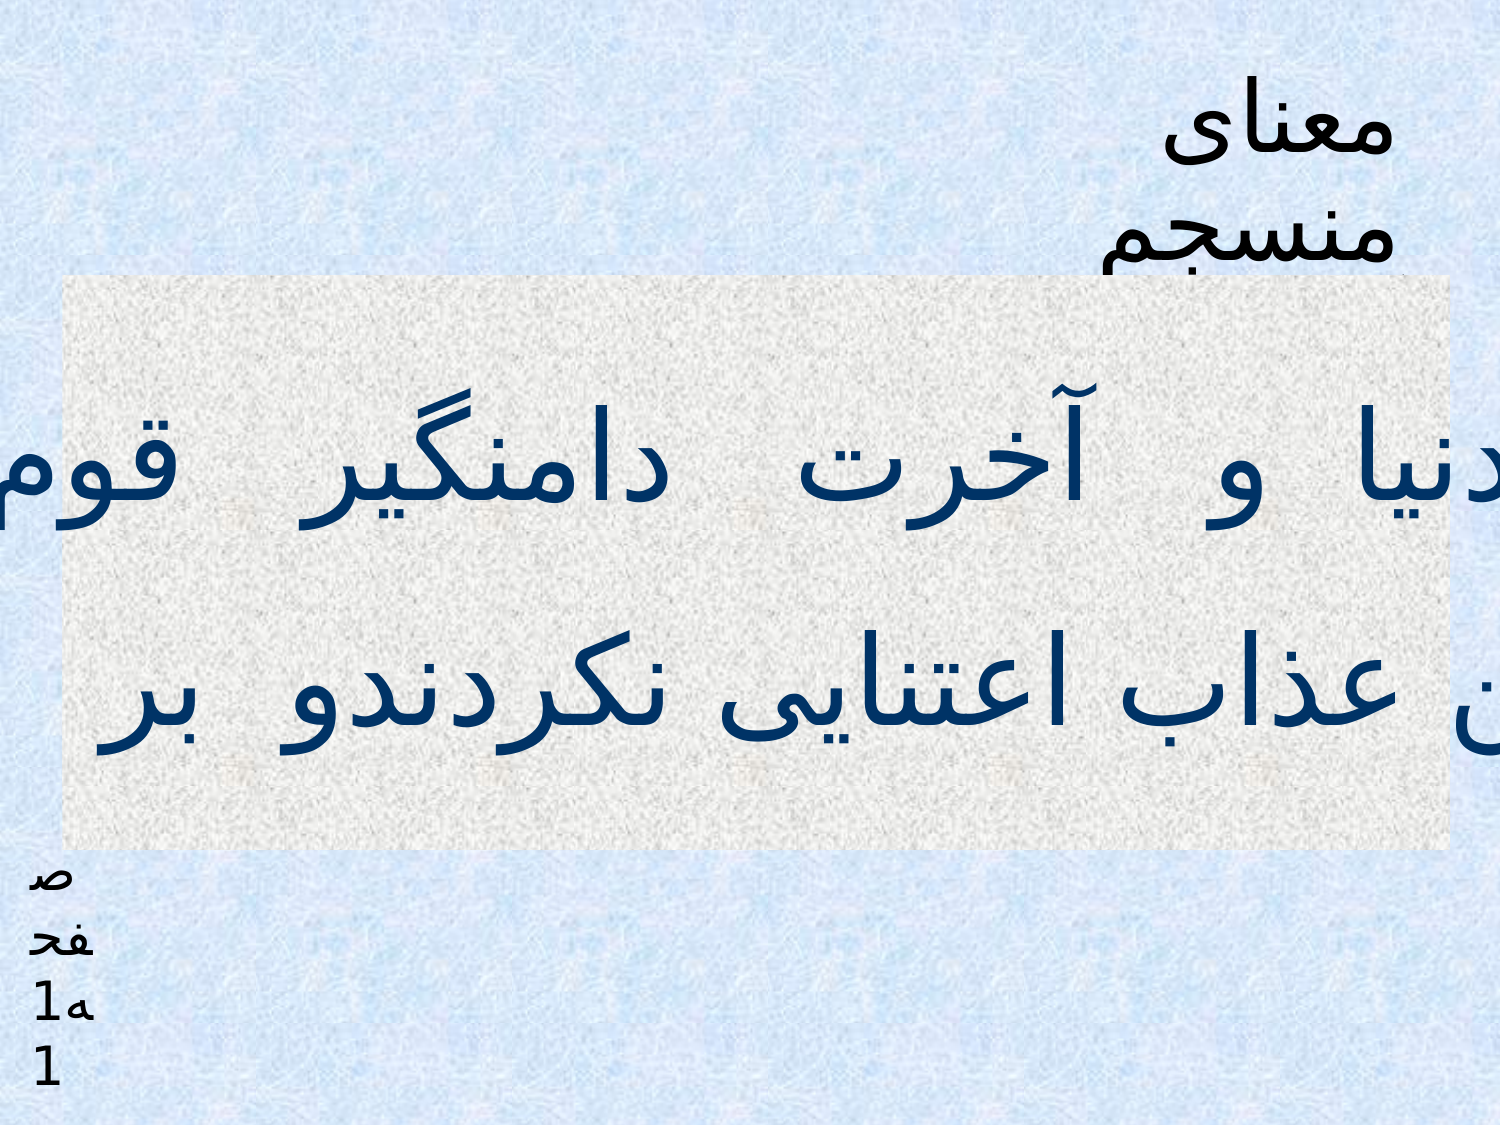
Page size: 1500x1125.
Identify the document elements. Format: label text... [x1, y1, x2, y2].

slide_number صفحه11 [13, 1023, 111, 1105]
text_box سرانجام عذاب دنیا و آخرت دامنگیر قوم نوح علیه السلام شد. زیرا به دعوت منذرِ این عذاب اعتنایی نکردندو بر ردّ آن اصرار ورزیدند. [62, 275, 1450, 850]
picture [0, 0, 1500, 1125]
text_box معنای منسجم آیات سوره [887, 37, 1438, 238]
